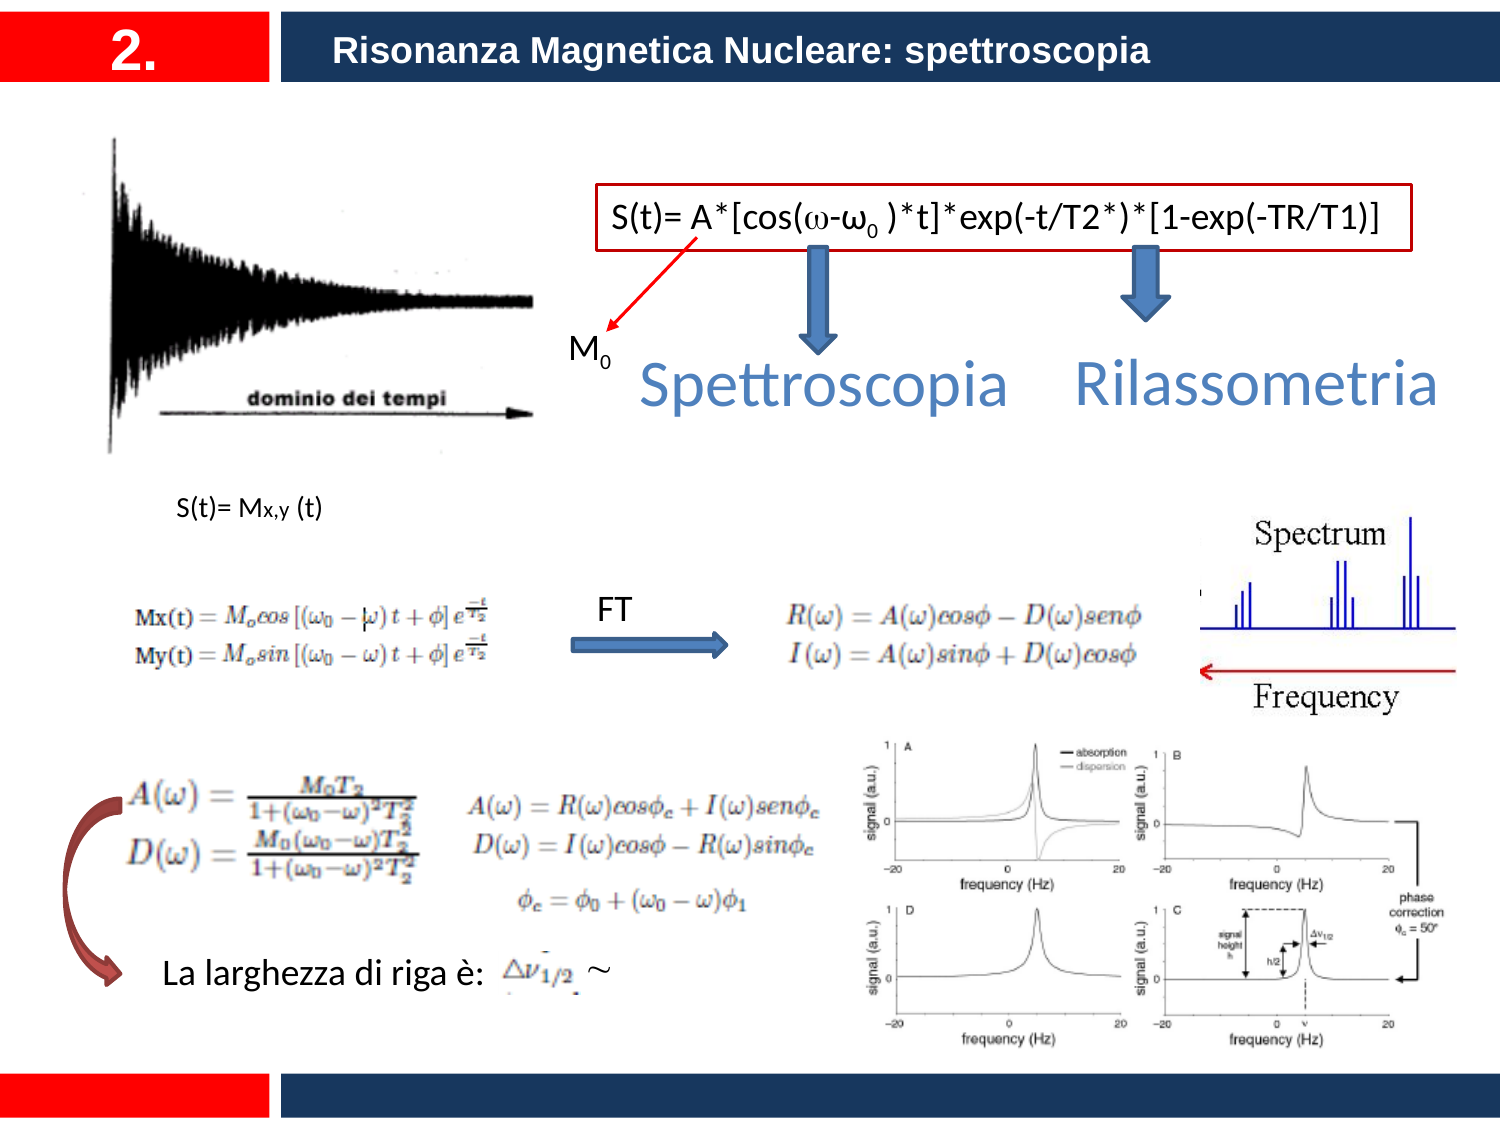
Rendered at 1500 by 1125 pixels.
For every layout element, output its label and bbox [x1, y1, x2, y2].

text_box [0, 11, 1500, 1118]
picture [79, 128, 611, 473]
text_box [64, 798, 710, 1002]
text_box [553, 237, 714, 377]
text_box [1038, 246, 1477, 428]
text_box [120, 467, 1457, 727]
text_box [110, 727, 1457, 1065]
text_box [605, 246, 1037, 429]
